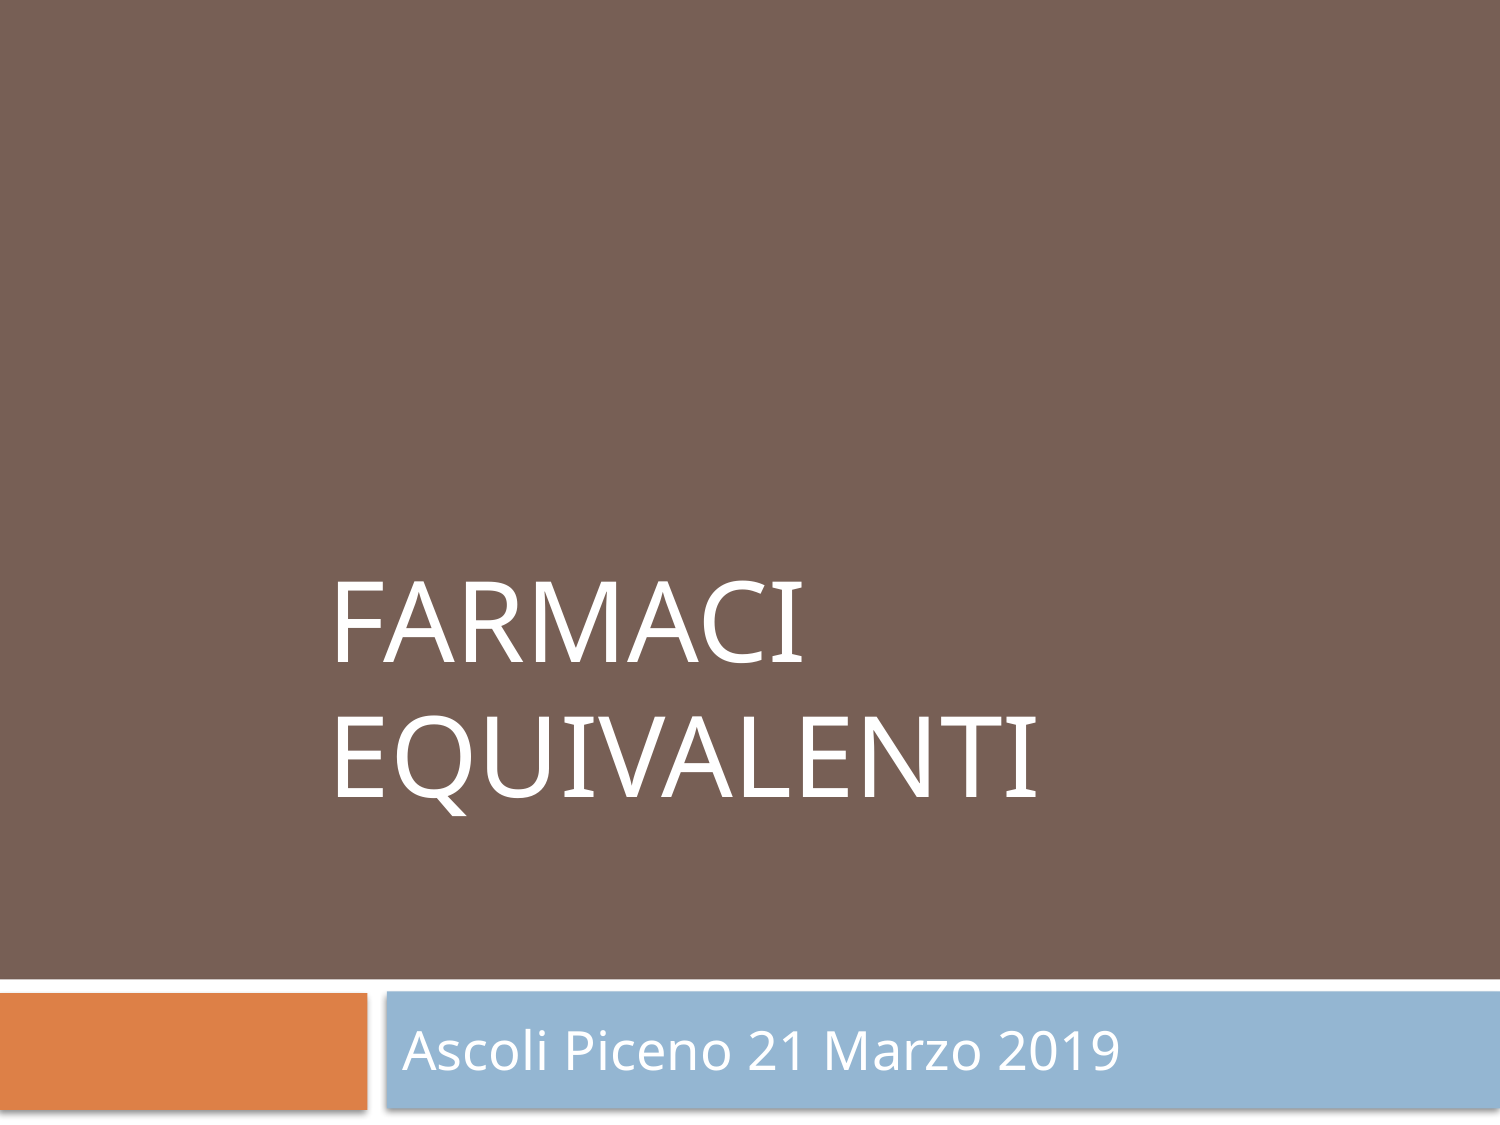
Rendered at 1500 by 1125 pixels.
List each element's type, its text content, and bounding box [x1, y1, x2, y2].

subtitle Ascoli Piceno 21 Marzo 2019 [387, 992, 1488, 1105]
title FARMACi EQUIVALENTi [312, 468, 1450, 963]
